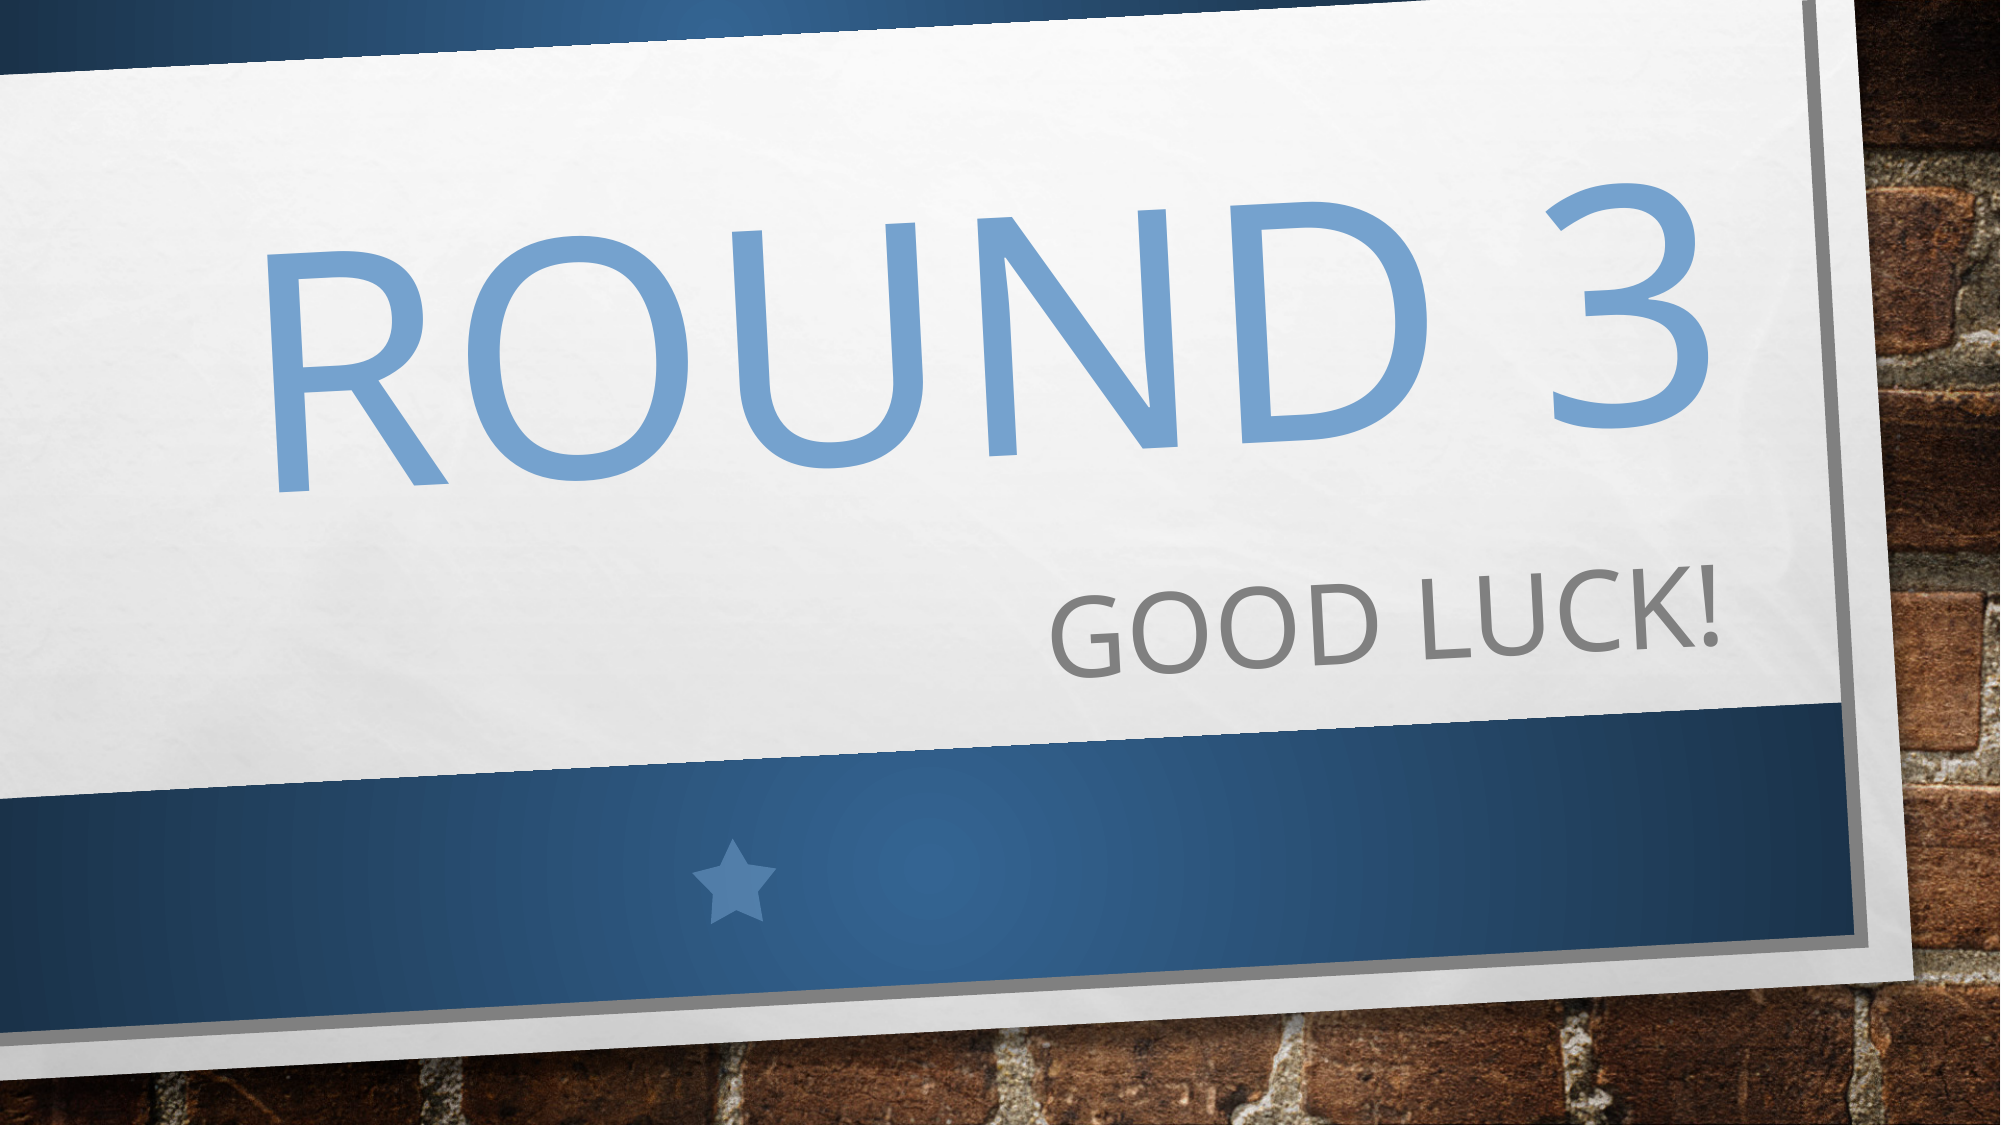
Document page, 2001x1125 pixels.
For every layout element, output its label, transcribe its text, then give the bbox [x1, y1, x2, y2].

title Round 3 [127, 42, 1750, 578]
picture [0, 0, 2000, 1125]
subtitle Good luck! [135, 496, 1742, 740]
